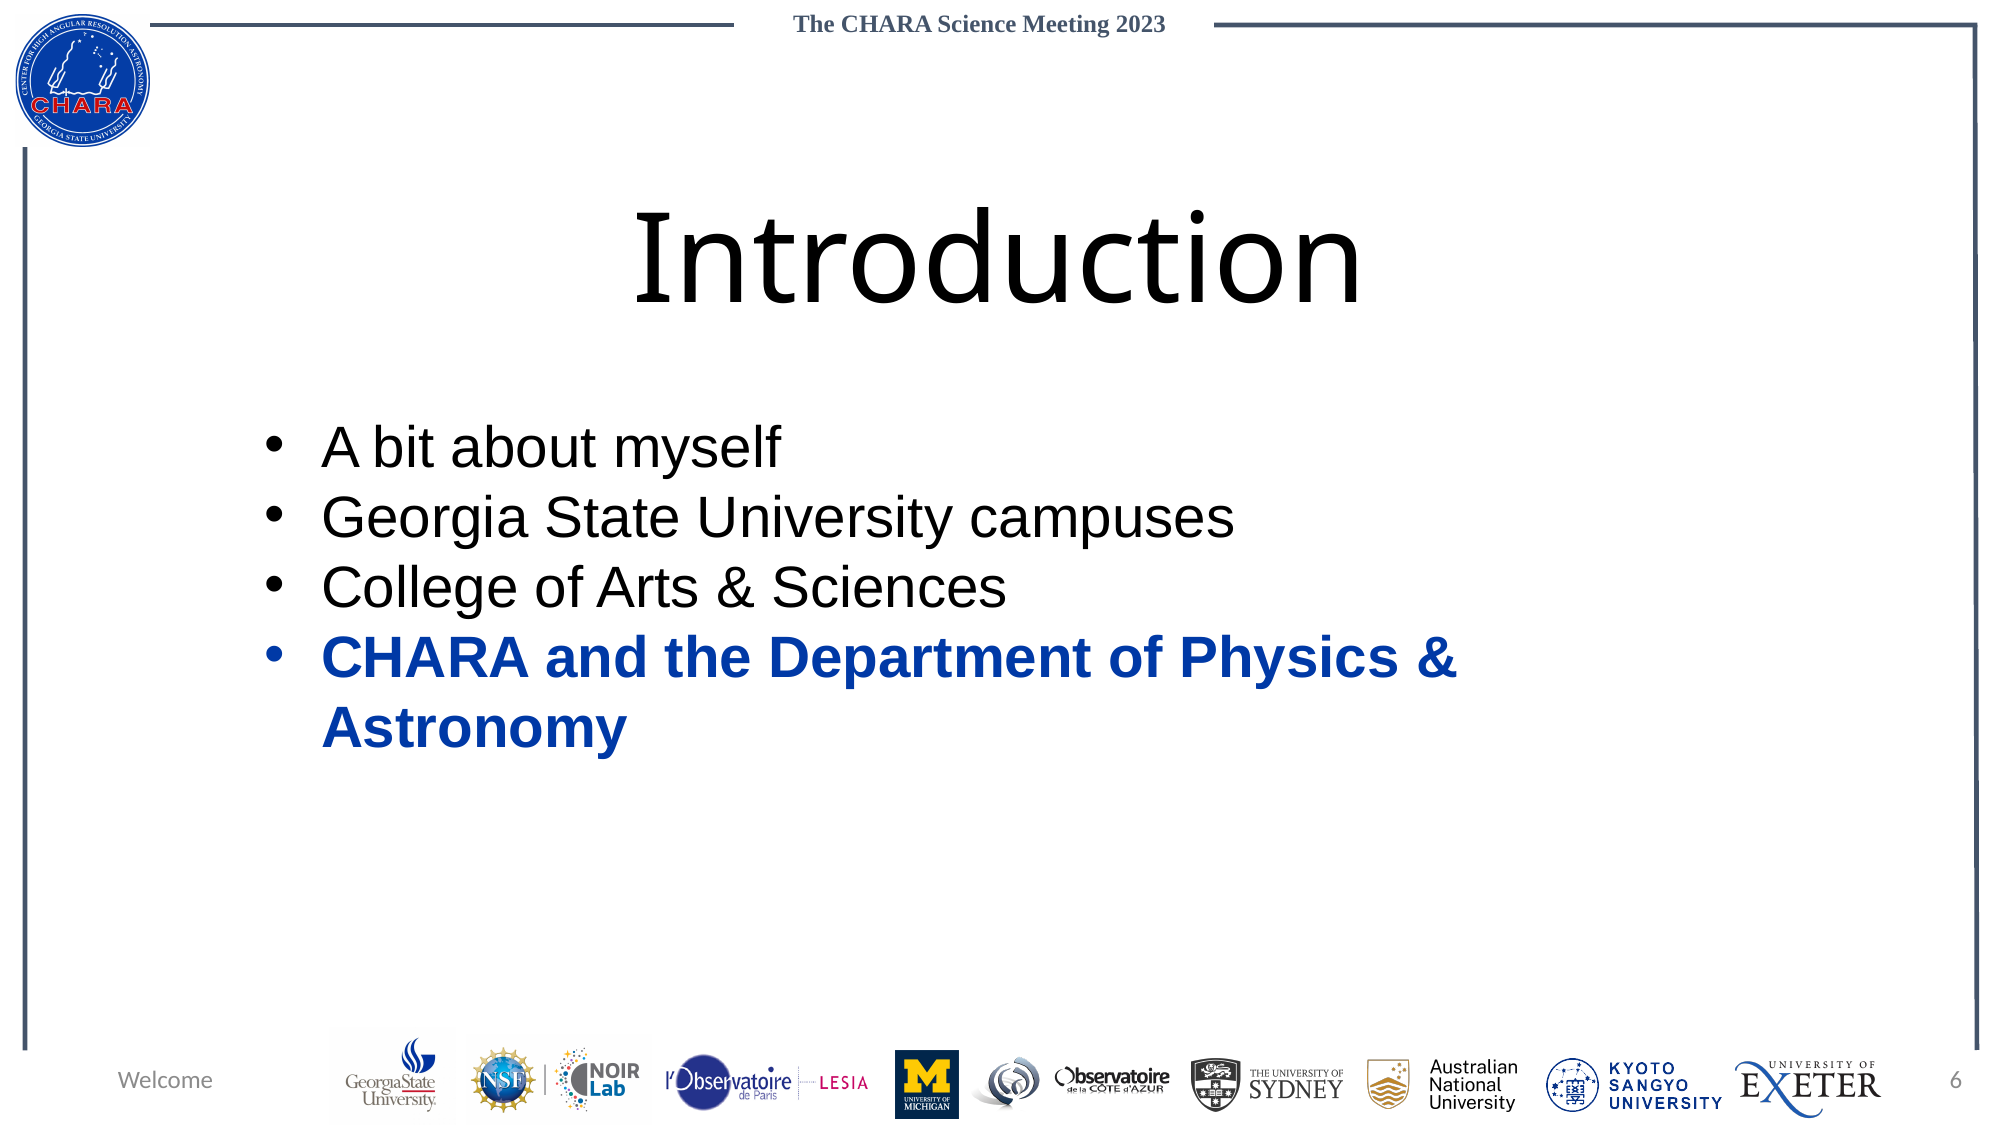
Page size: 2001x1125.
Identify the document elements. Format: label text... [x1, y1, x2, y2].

picture [15, 14, 150, 147]
subtitle A bit about myself Georgia State University campuses College of Arts & Sciences CHARA and the Department of Physics & Astronomy [249, 401, 1750, 894]
picture [1546, 1058, 1722, 1112]
picture [1367, 1059, 1517, 1112]
picture [895, 1050, 959, 1119]
picture [658, 1052, 873, 1113]
picture [1191, 1058, 1343, 1112]
picture [1733, 1059, 1883, 1120]
title Introduction [249, 184, 1750, 337]
picture [466, 1034, 652, 1125]
footer Welcome [15, 1049, 316, 1109]
picture [966, 1052, 1177, 1116]
picture [329, 1027, 456, 1125]
slide_number 6 [1907, 1049, 1978, 1109]
